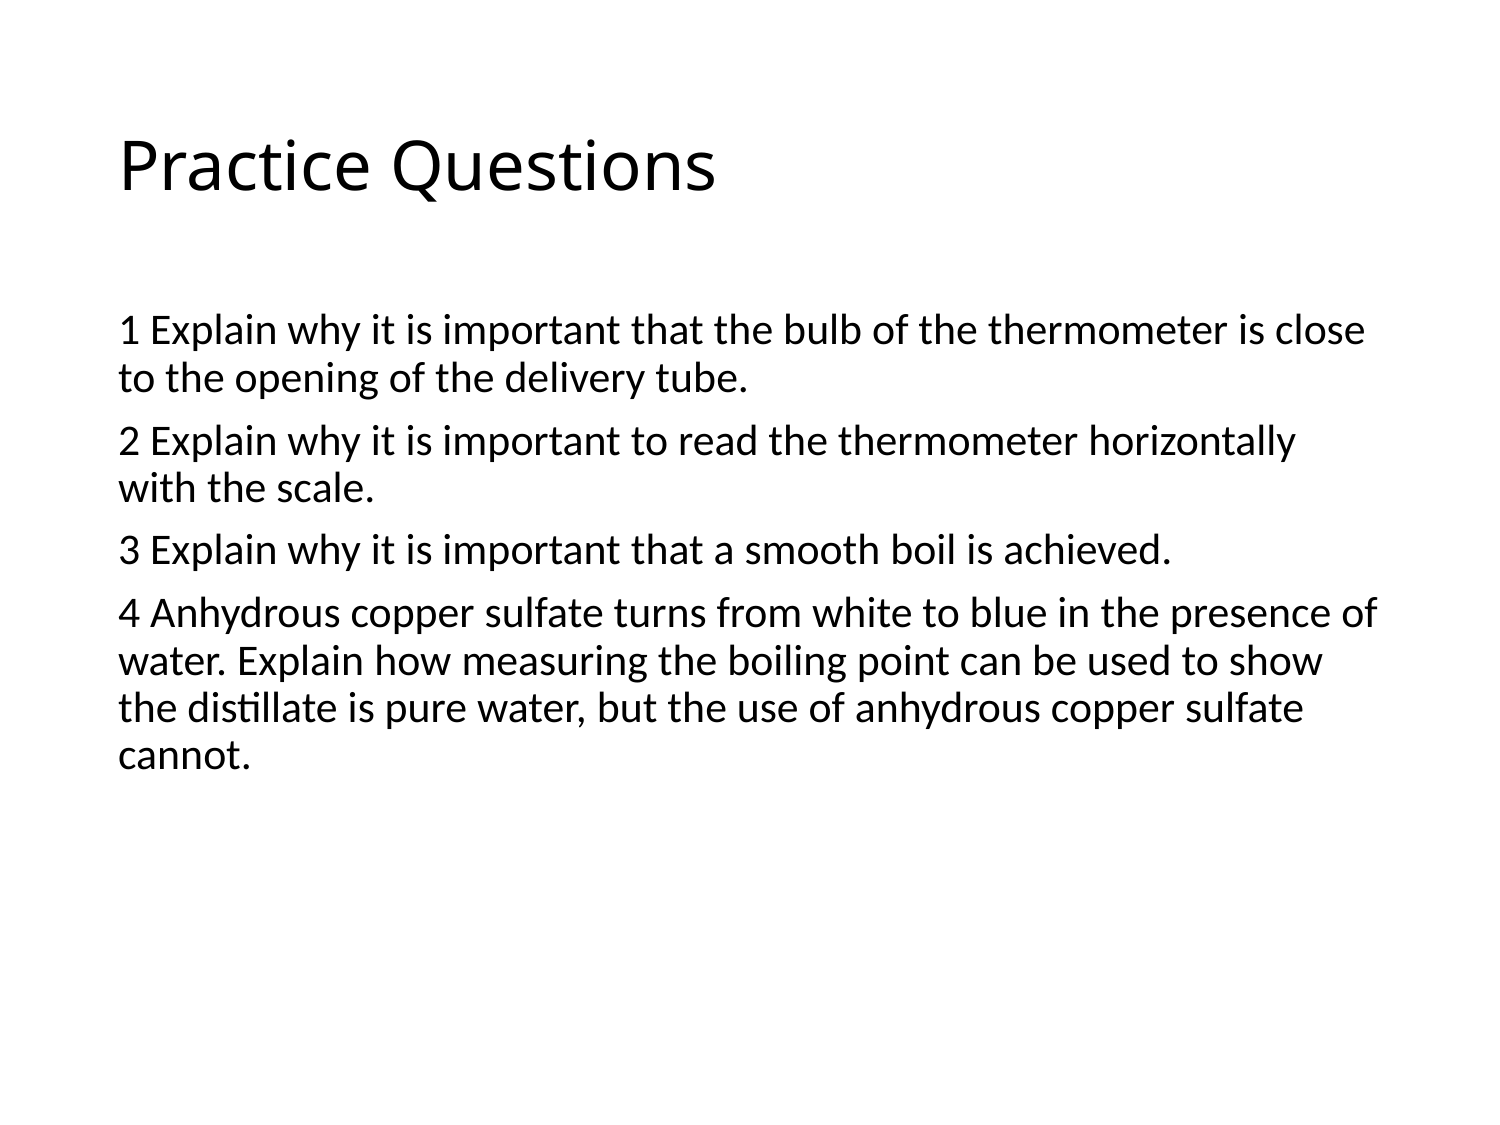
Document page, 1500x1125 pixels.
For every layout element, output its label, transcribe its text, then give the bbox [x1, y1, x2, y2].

title Practice Questions [103, 59, 1397, 278]
list 1 Explain why it is important that the bulb of the thermometer is close to the opening of the delivery tube. 2 Explain why it is important to read the thermometer horizontally with the scale. 3 Explain why it is important that a smooth boil is achieved. 4 Anhydrous copper sulfate turns from white to blue in the presence of water. Explain how measuring the boiling point can be used to show the distillate is pure water, but the use of anhydrous copper sulfate cannot. [103, 299, 1397, 1014]
